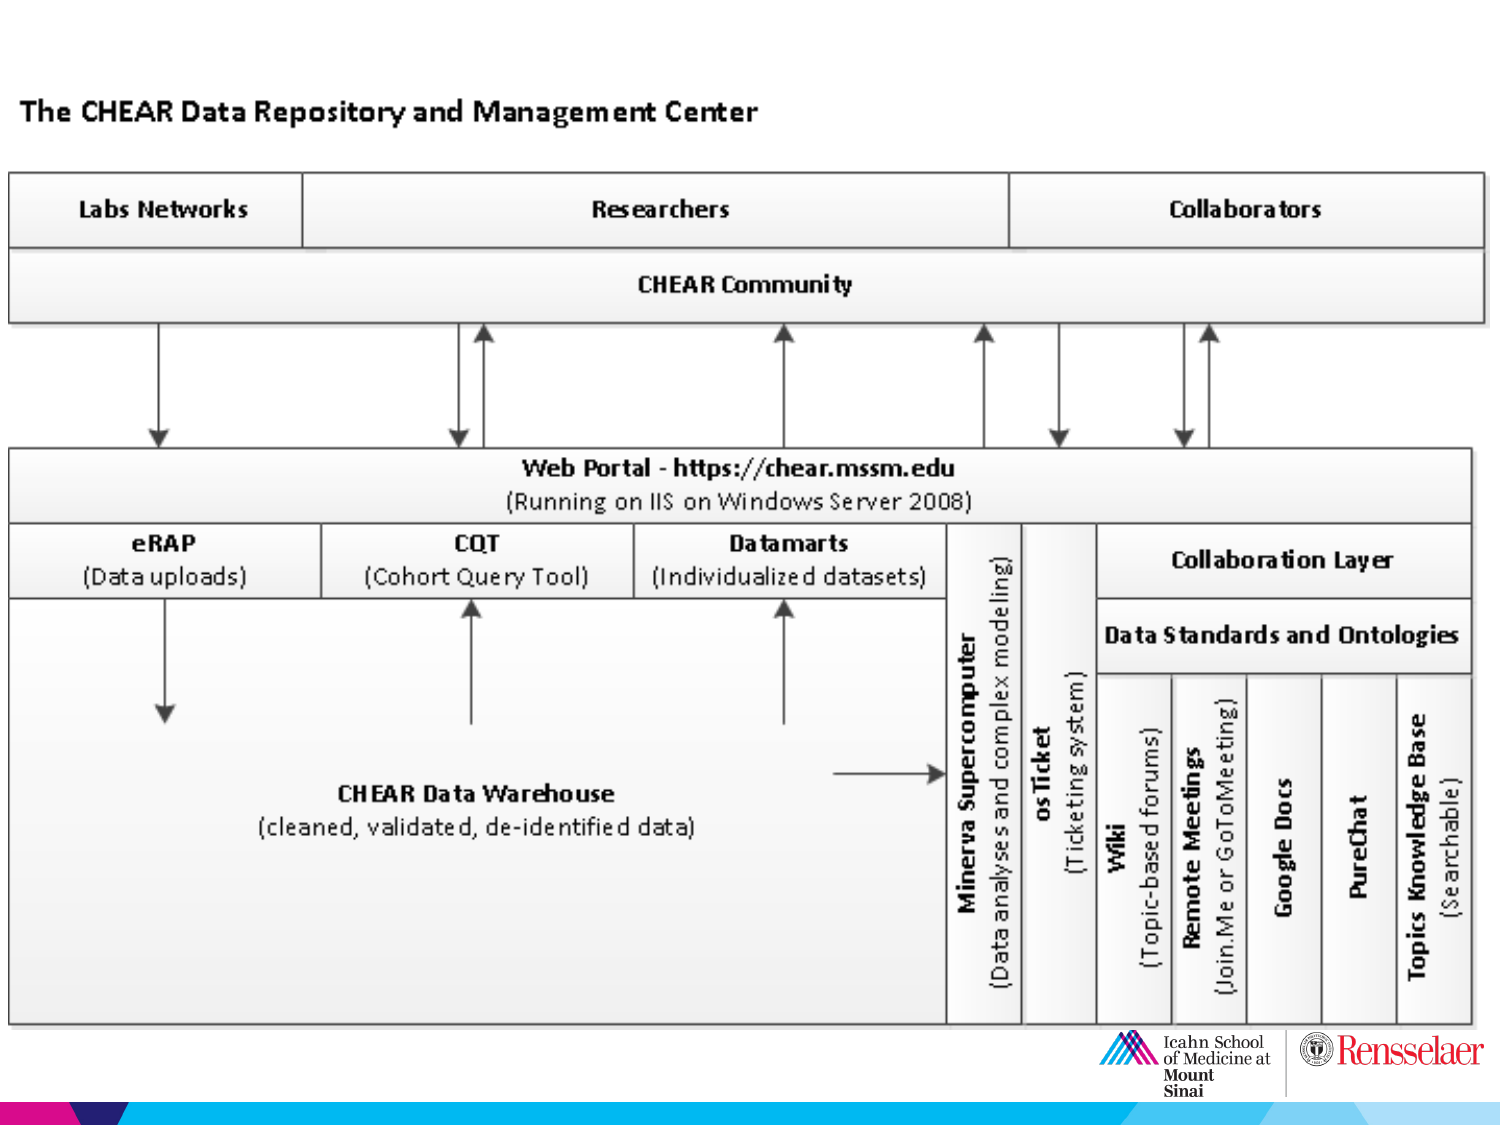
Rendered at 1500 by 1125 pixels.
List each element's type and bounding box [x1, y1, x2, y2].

picture [0, 1102, 127, 1125]
picture [1122, 1102, 1500, 1125]
picture [8, 95, 1490, 1097]
